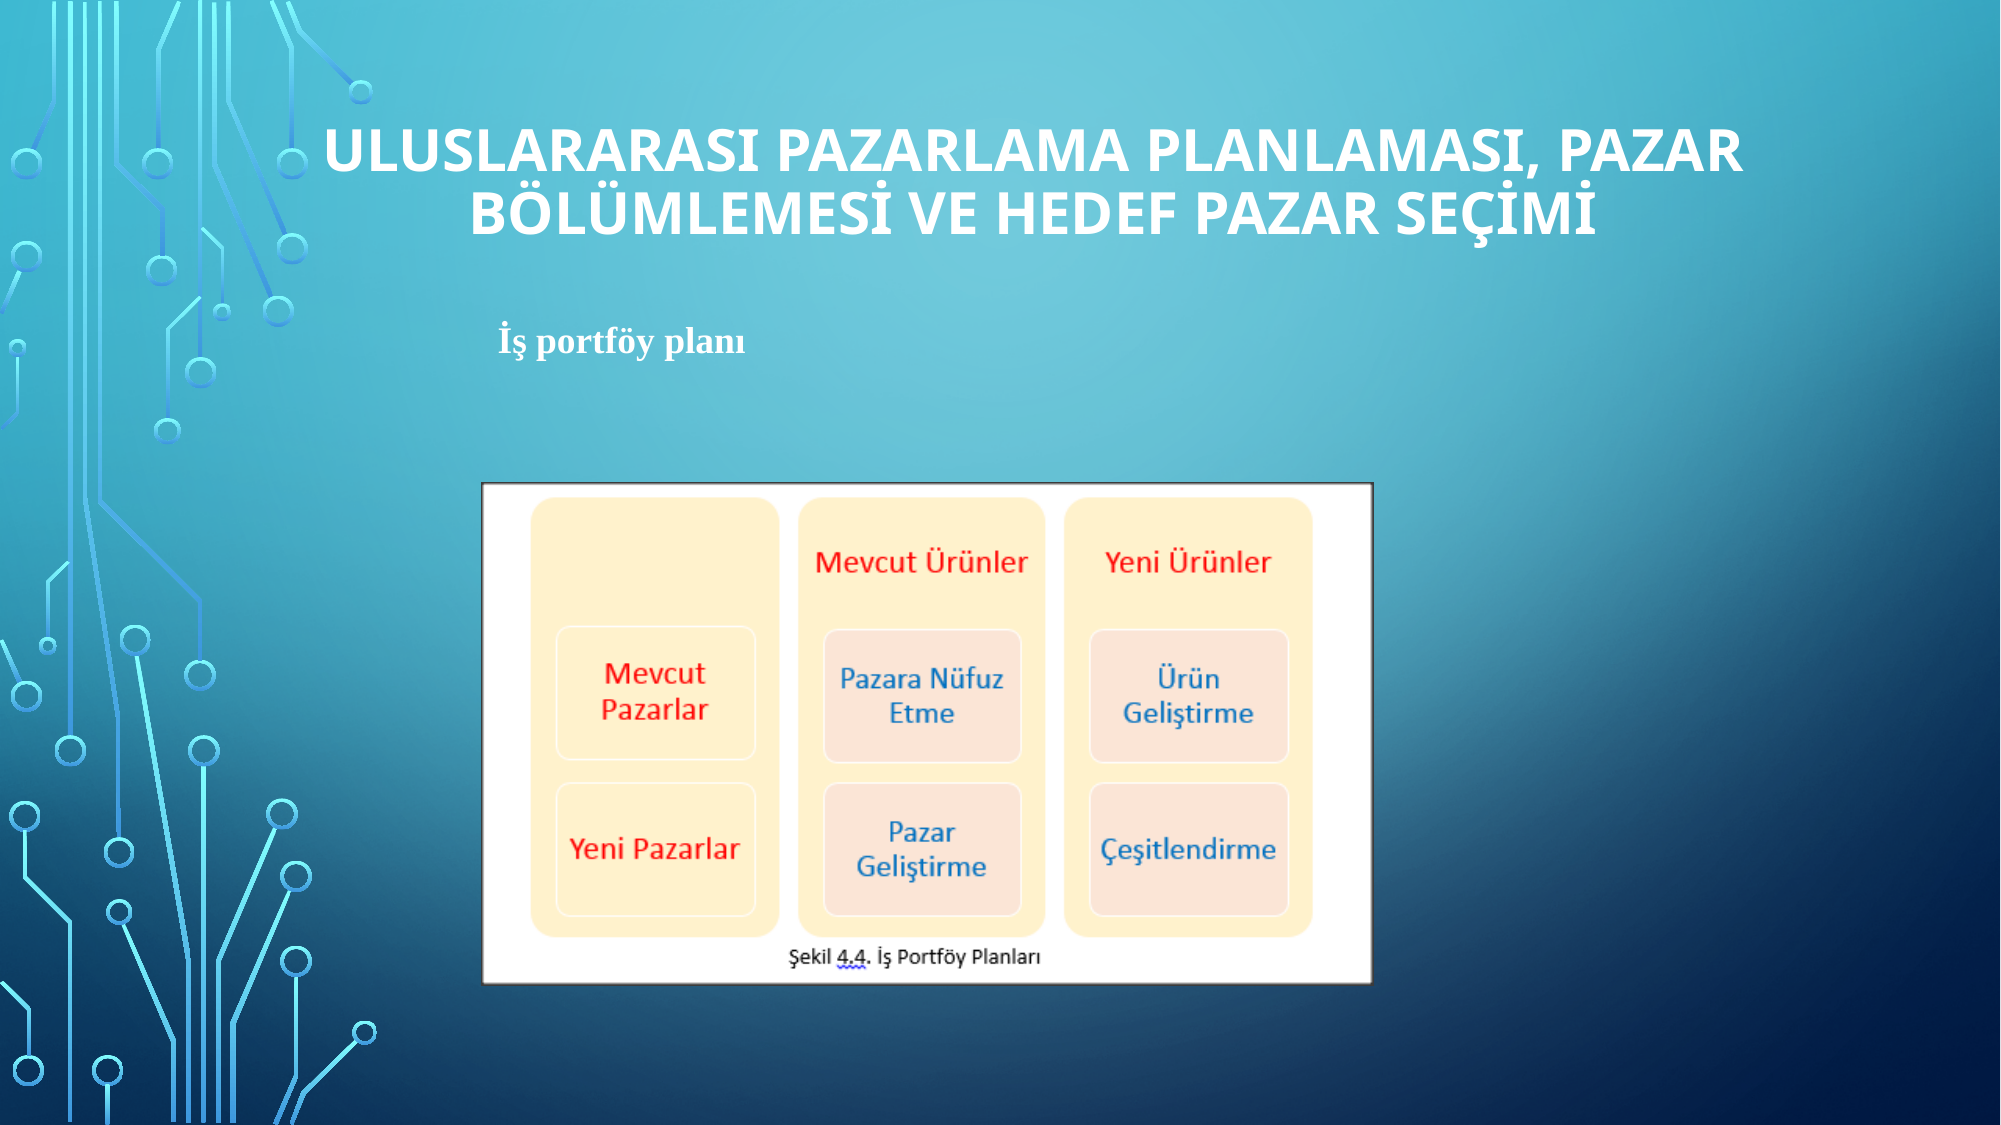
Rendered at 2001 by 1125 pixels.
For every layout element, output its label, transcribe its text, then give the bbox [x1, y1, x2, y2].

title ULUSLARARASI PAZARLAMA PLANLAMASI, PAZAR BÖLÜMLEMESİ VE HEDEF PAZAR SEÇİMİ [112, 52, 1954, 255]
text_box İş portföy planı [482, 308, 761, 368]
picture [481, 482, 1374, 987]
